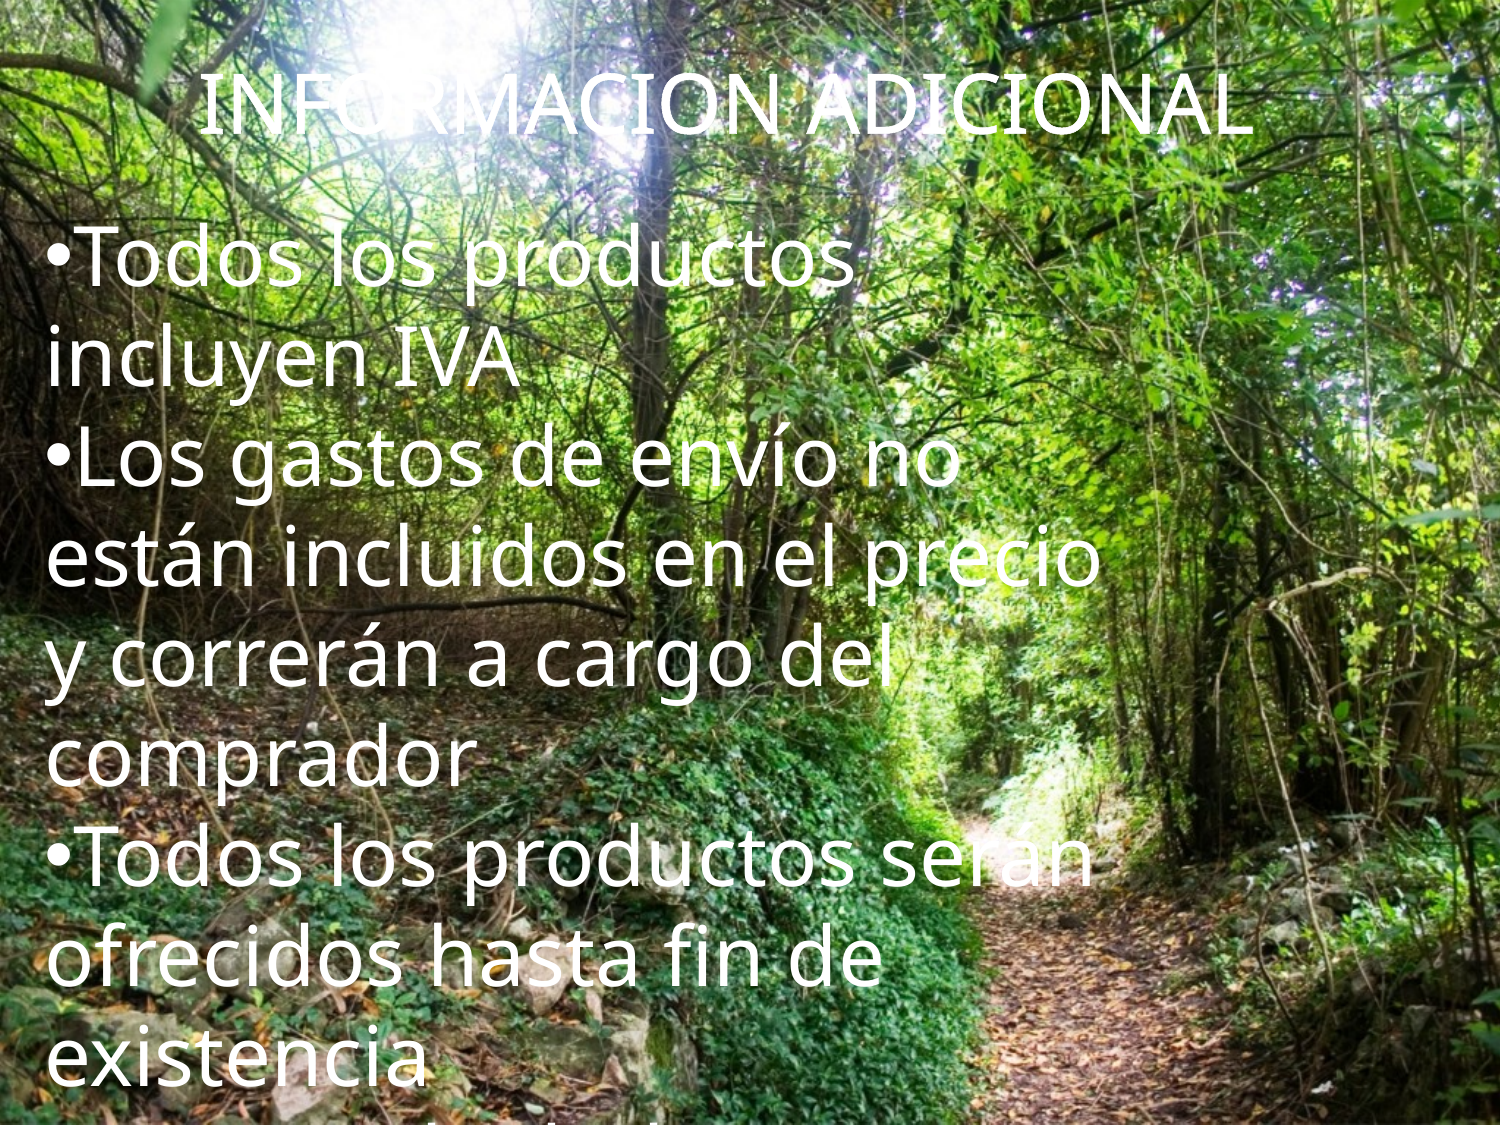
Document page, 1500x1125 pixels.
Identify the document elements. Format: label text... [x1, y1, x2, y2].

text_box Todos los productos incluyen IVA Los gastos de envío no están incluidos en el precio y correrán a cargo del comprador Todos los productos serán ofrecidos hasta fin de existencia En caso de duda ponerse en contacto con el correo IBQualiaXXX@gmail.com [29, 196, 1164, 1125]
text_box INFORMACION ADICIONAL [112, 42, 1341, 158]
picture [0, 0, 1500, 1125]
